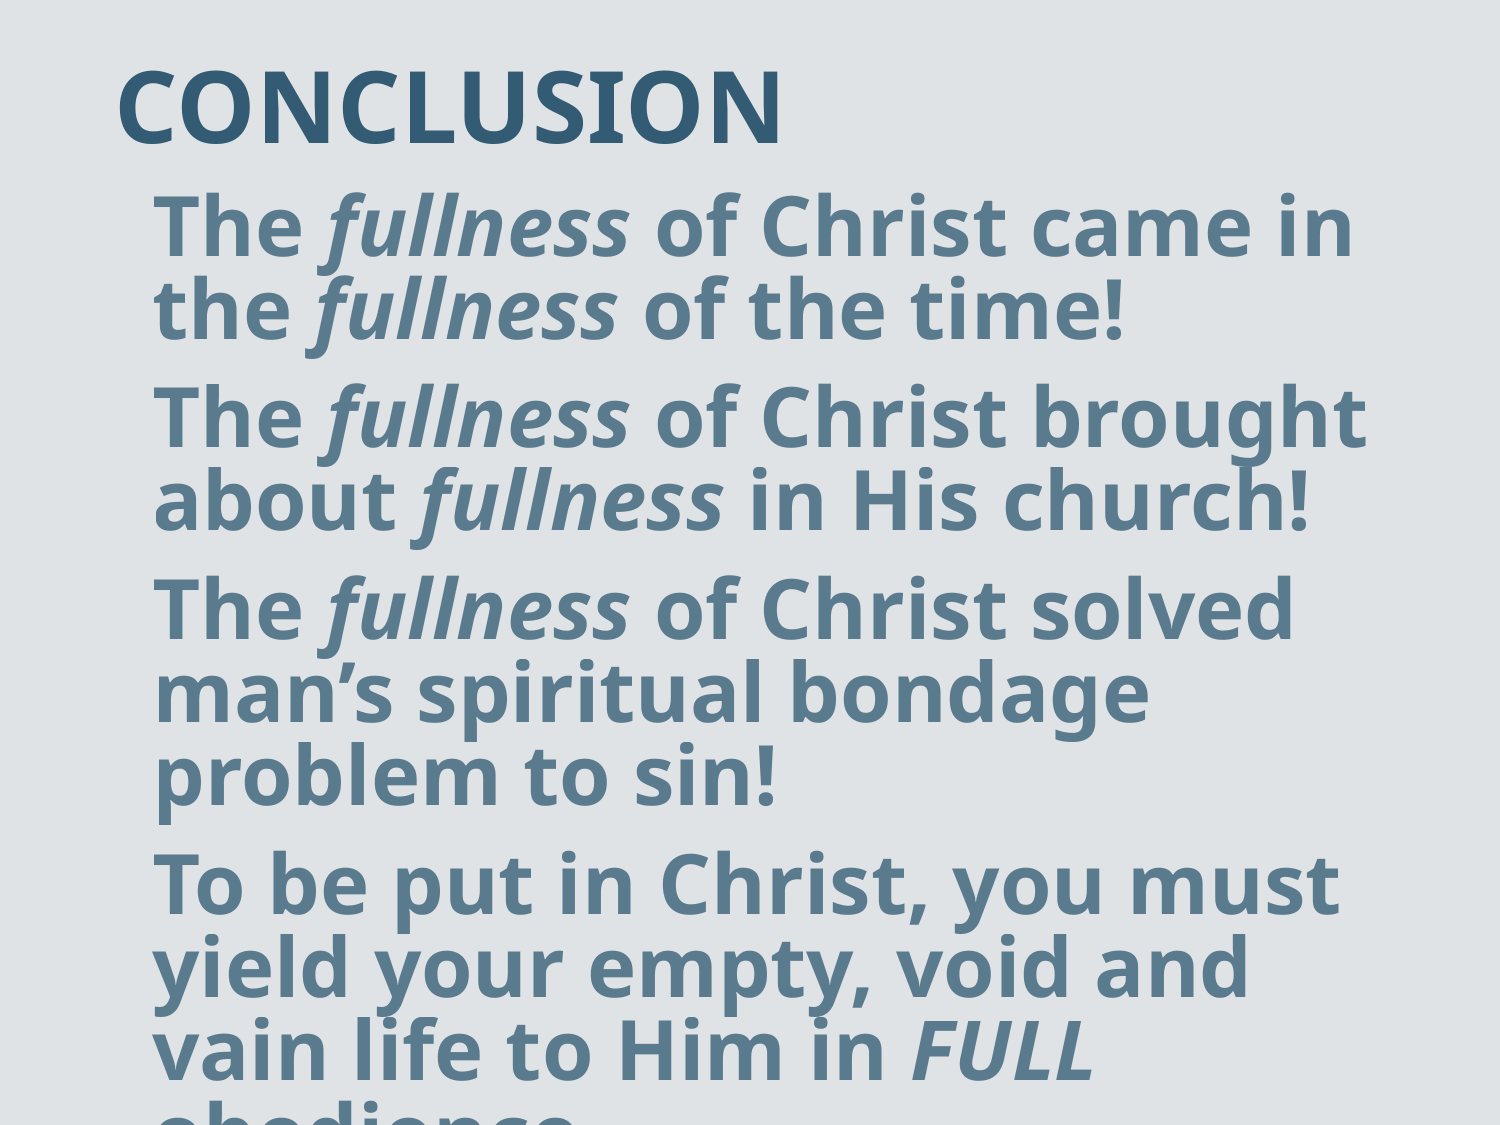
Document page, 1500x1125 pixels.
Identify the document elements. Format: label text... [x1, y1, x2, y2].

list The fullness of Christ came in the fullness of the time! The fullness of Christ brought about fullness in His church! The fullness of Christ solved man’s spiritual bondage problem to sin! To be put in Christ, you must yield your empty, void and vain life to Him in FULL obedience [152, 189, 1450, 1097]
title CONCLUSION [115, 43, 1479, 179]
